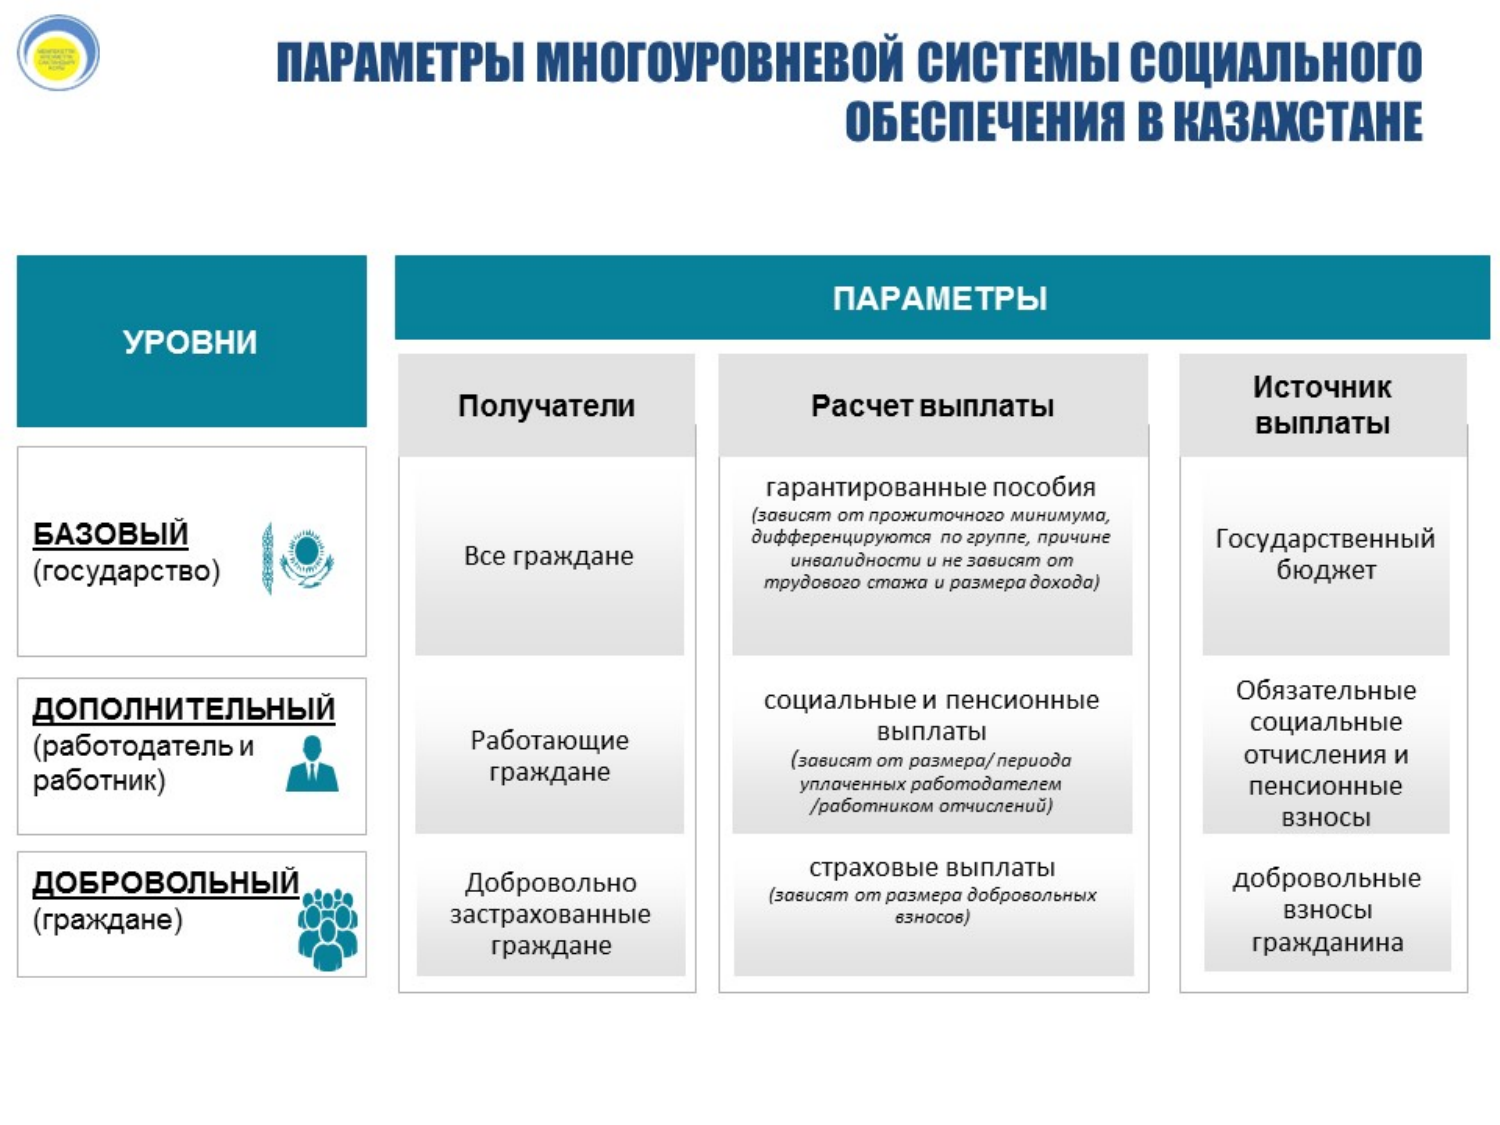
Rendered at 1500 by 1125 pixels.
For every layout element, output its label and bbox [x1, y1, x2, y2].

list [0, 0, 1500, 1125]
